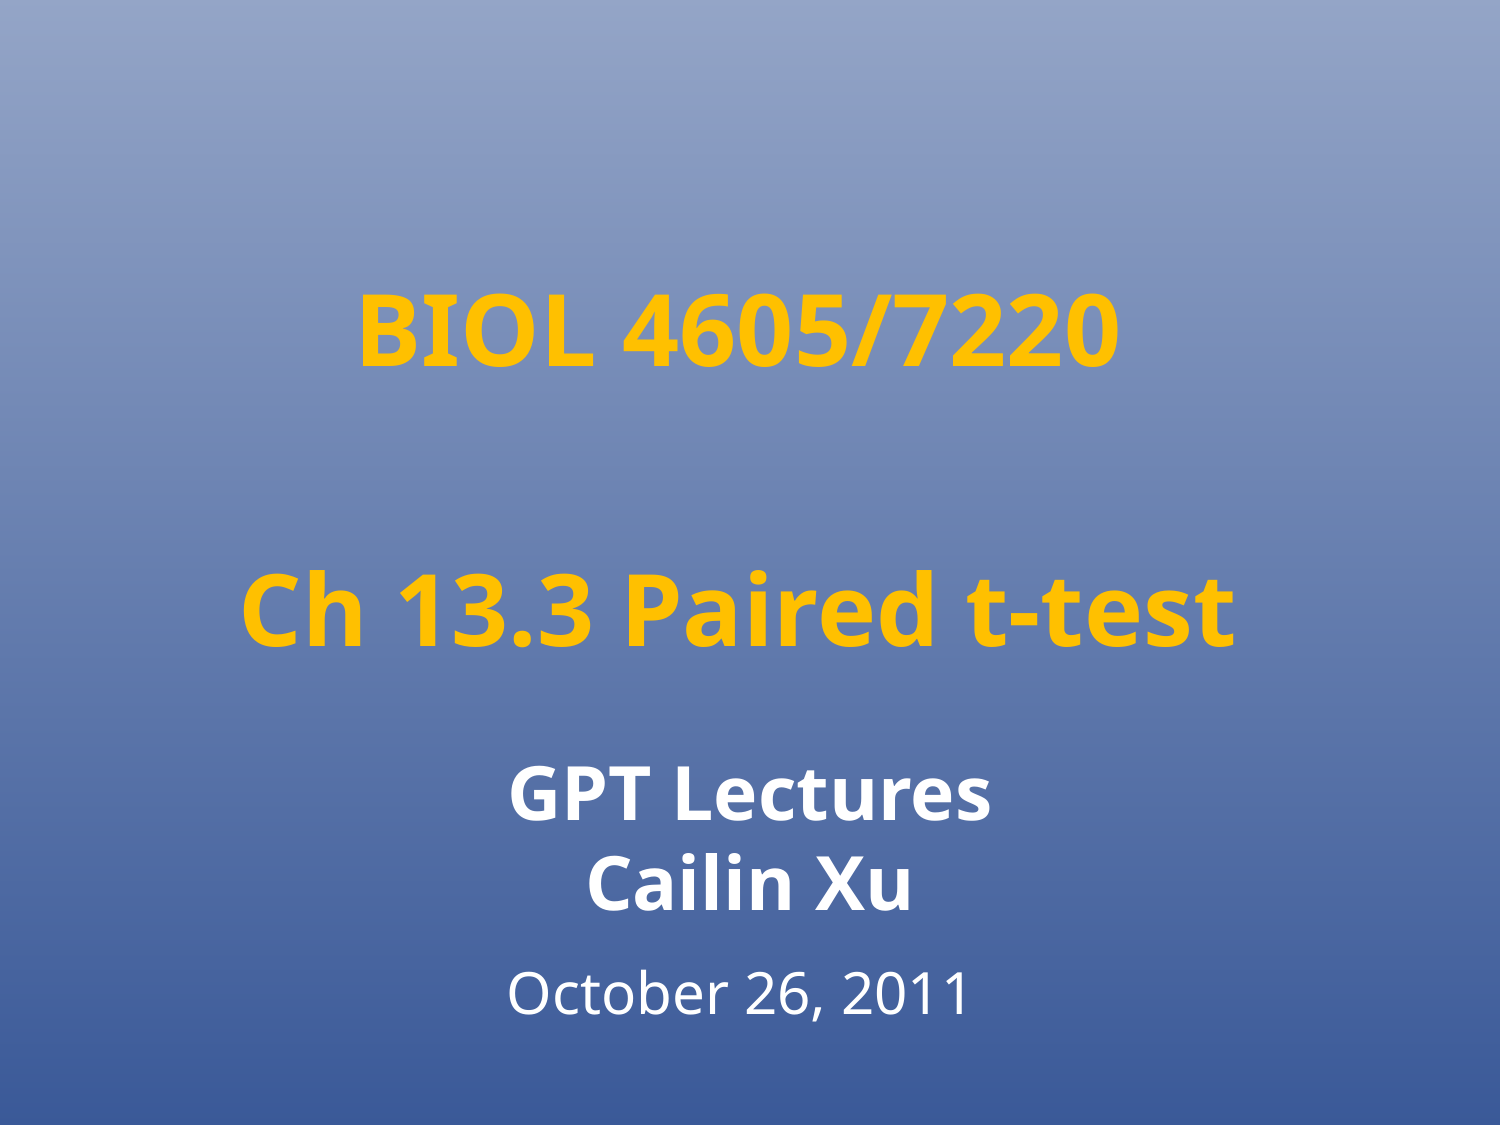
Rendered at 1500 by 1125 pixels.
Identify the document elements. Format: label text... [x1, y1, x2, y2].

text_box BIOL 4605/7220 Ch 13.3 Paired t-test [0, 199, 1477, 674]
text_box GPT Lectures Cailin Xu [480, 738, 1020, 933]
text_box October 26, 2011 [492, 949, 1020, 1034]
